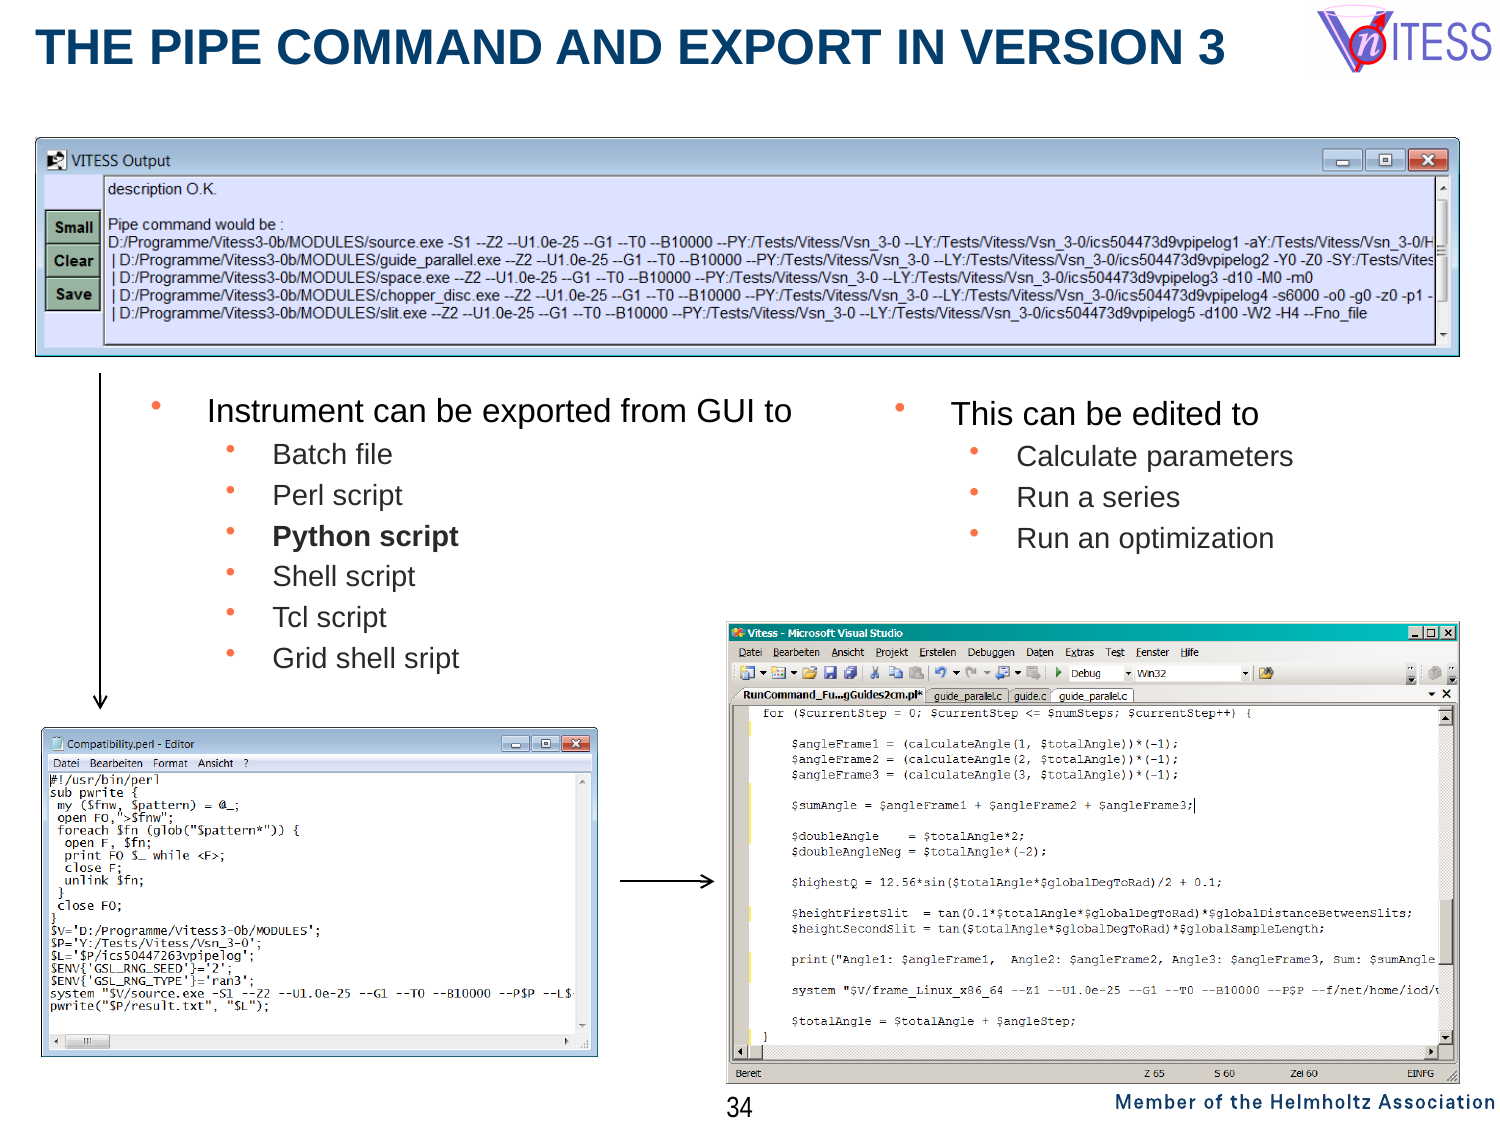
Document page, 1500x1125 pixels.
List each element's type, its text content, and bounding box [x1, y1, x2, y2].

title The Pipe Command and Export in version 3 [35, 5, 1310, 71]
slide_number 34 [726, 1088, 780, 1125]
picture [1310, 0, 1500, 79]
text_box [41, 373, 880, 1057]
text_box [620, 384, 1483, 1084]
picture [35, 137, 1460, 357]
